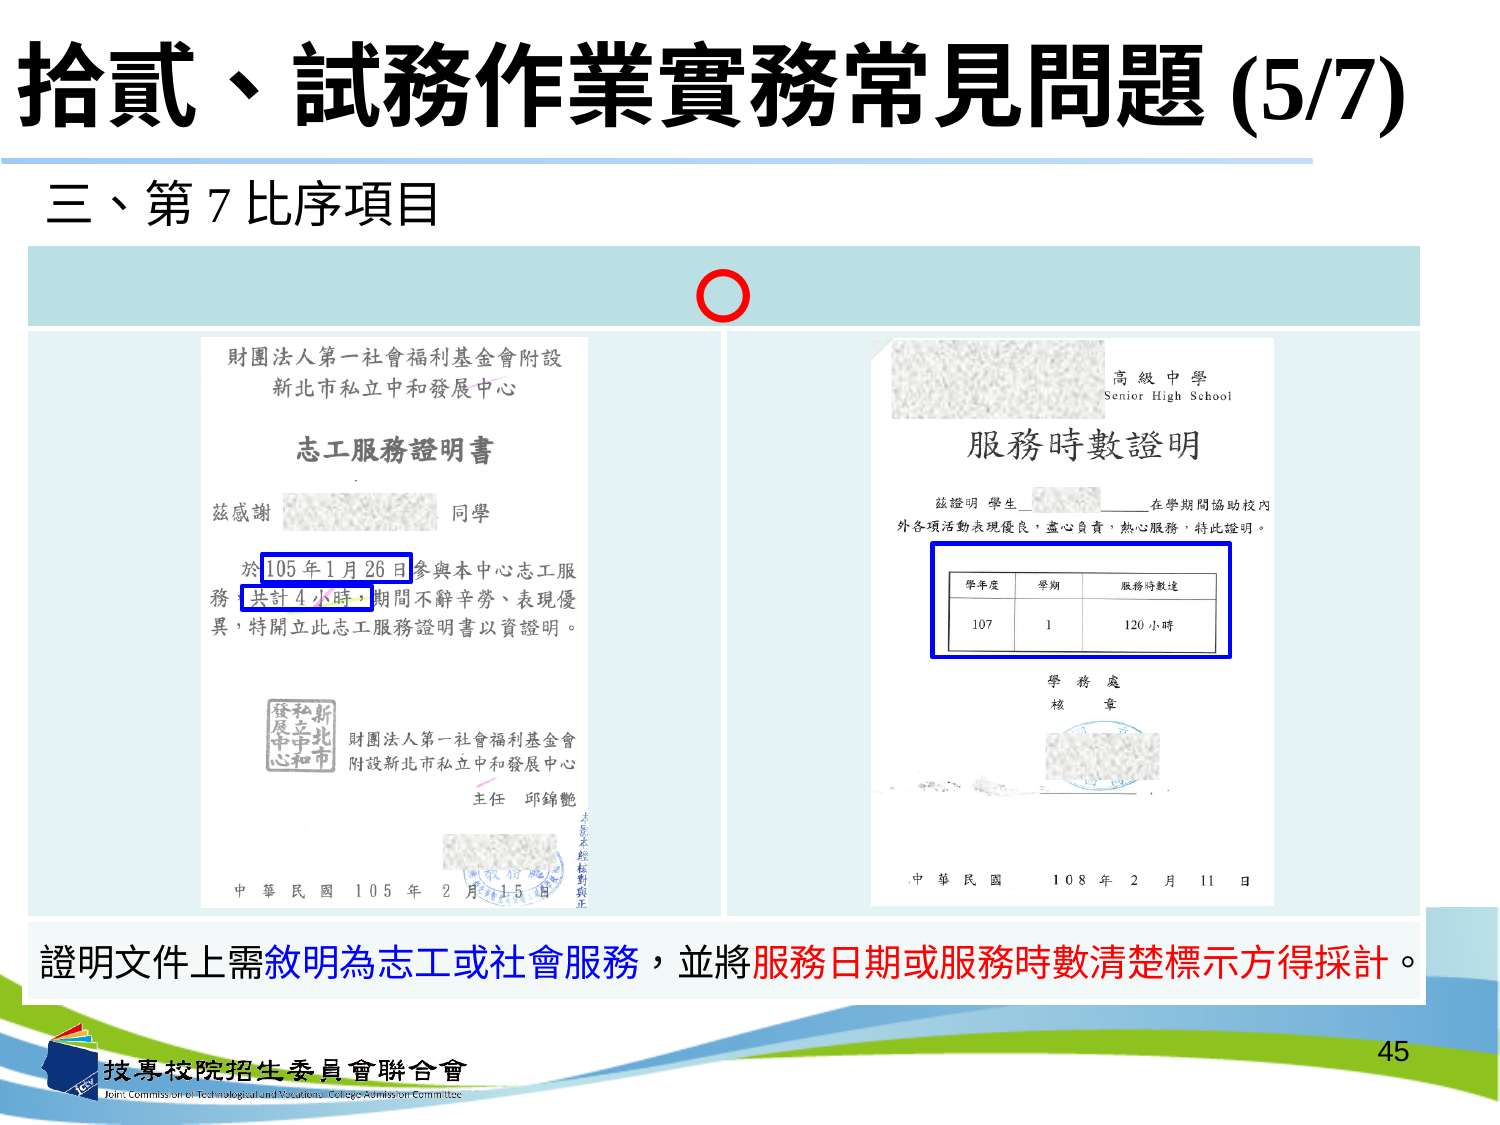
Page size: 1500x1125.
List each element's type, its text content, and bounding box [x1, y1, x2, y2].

slide_number 45 [1074, 1024, 1426, 1103]
picture [201, 337, 588, 908]
table_header 〇 [28, 246, 1420, 326]
table_cell 證明文件上需敘明為志工或社會服務，並將服務日期或服務時數清楚標示方得採計。 [28, 922, 1420, 999]
title 拾貳、試務作業實務常見問題(5/7) [0, 30, 1500, 135]
table_cell [28, 331, 721, 916]
table_cell [727, 331, 1420, 916]
picture [0, 907, 1500, 1125]
text_box 三、第7比序項目 [29, 165, 1388, 240]
picture [871, 338, 1274, 906]
